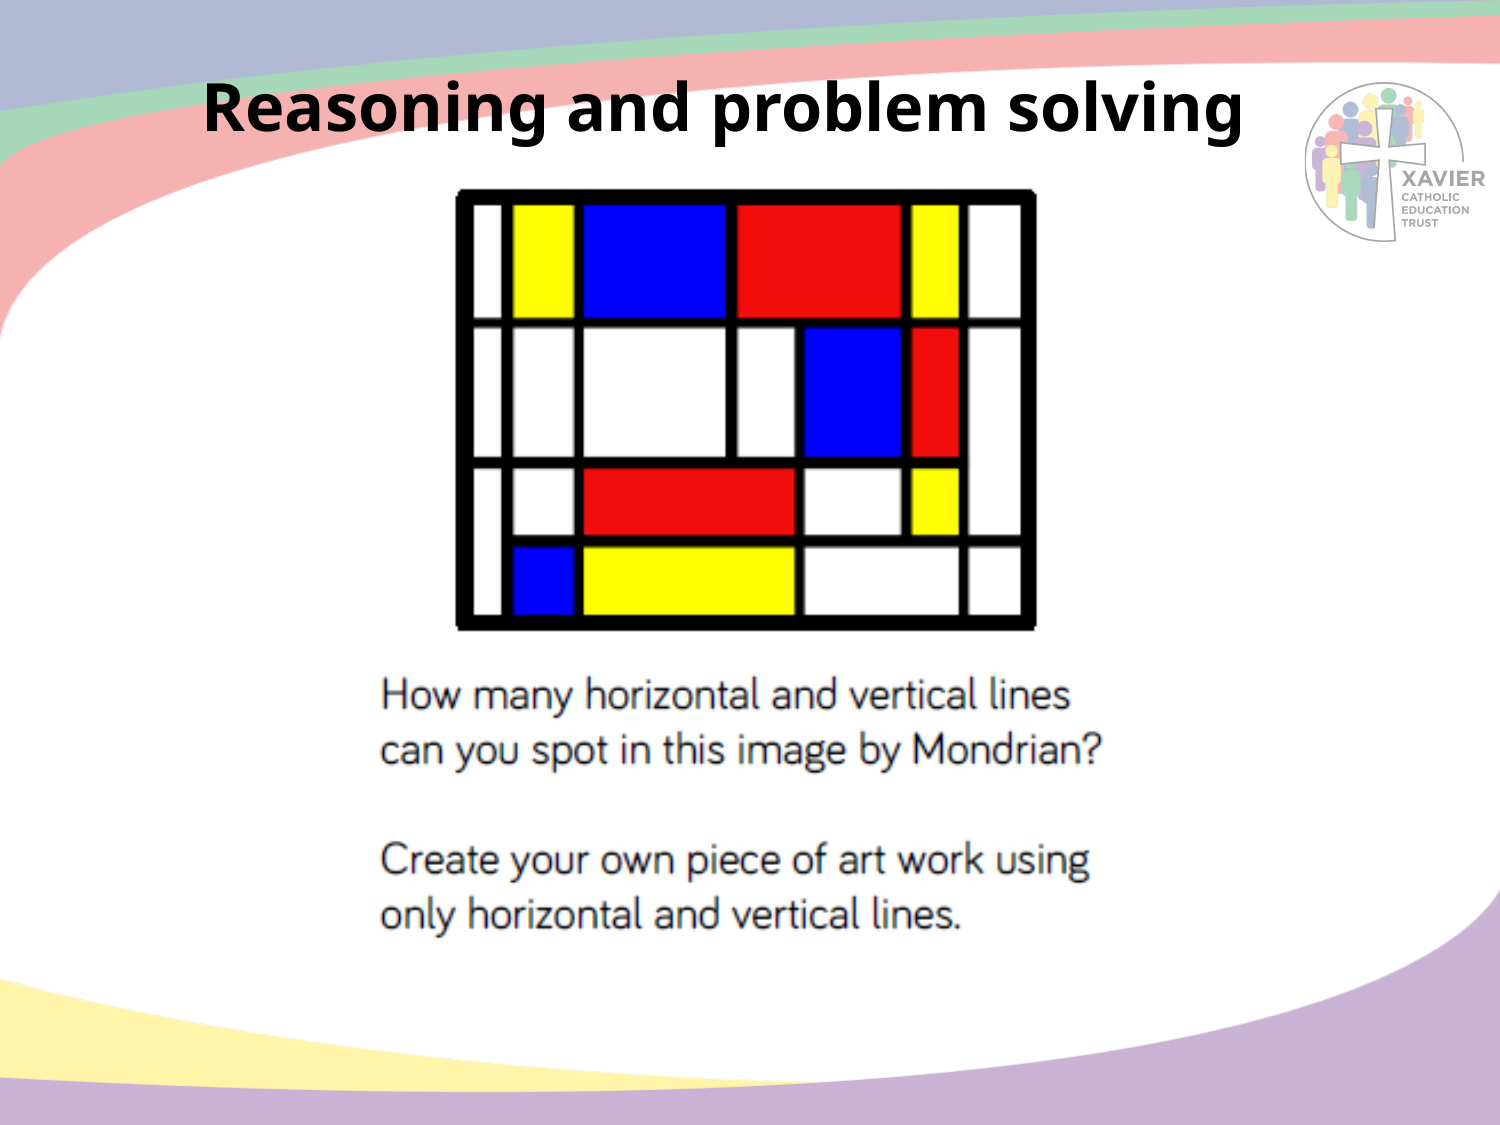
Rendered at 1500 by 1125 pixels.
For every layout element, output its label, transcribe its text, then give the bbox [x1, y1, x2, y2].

title Reasoning and problem solving [86, 13, 1362, 154]
picture [367, 167, 1131, 961]
